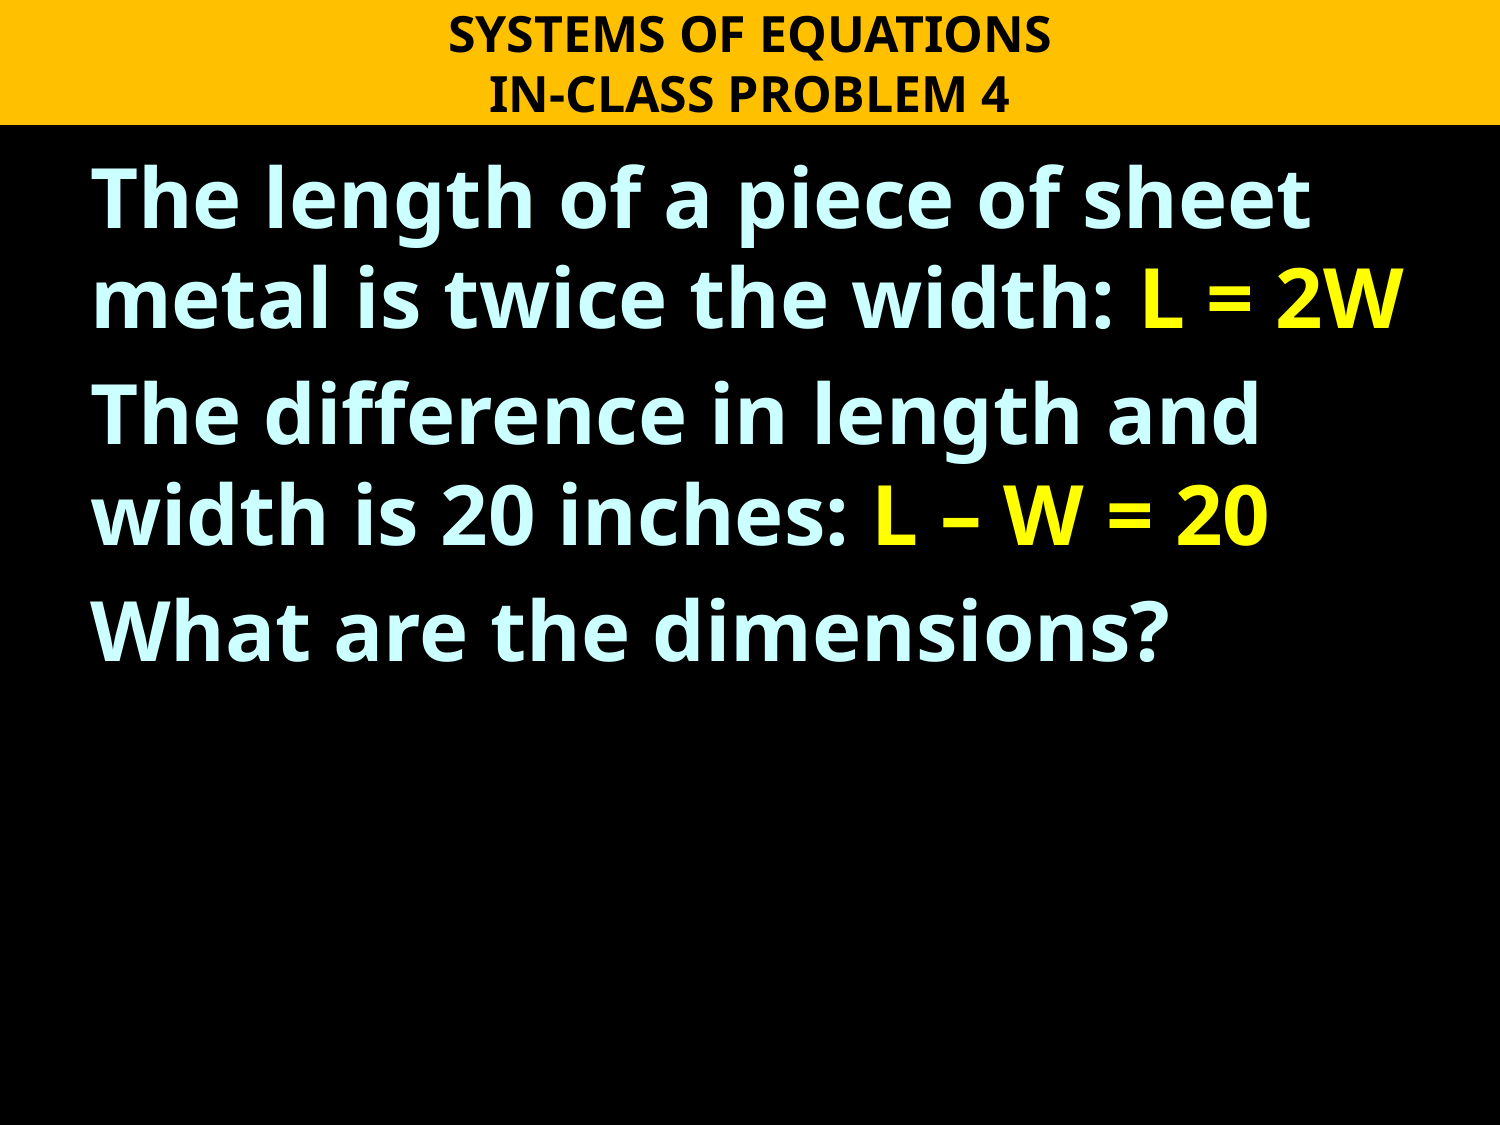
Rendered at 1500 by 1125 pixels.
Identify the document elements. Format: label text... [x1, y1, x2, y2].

list The length of a piece of sheet metal is twice the width: L = 2W The difference in length and width is 20 inches: L – W = 20 What are the dimensions? [75, 137, 1500, 1063]
text_box SYSTEMS OF EQUATIONS IN-CLASS PROBLEM 4 [0, 0, 1500, 125]
